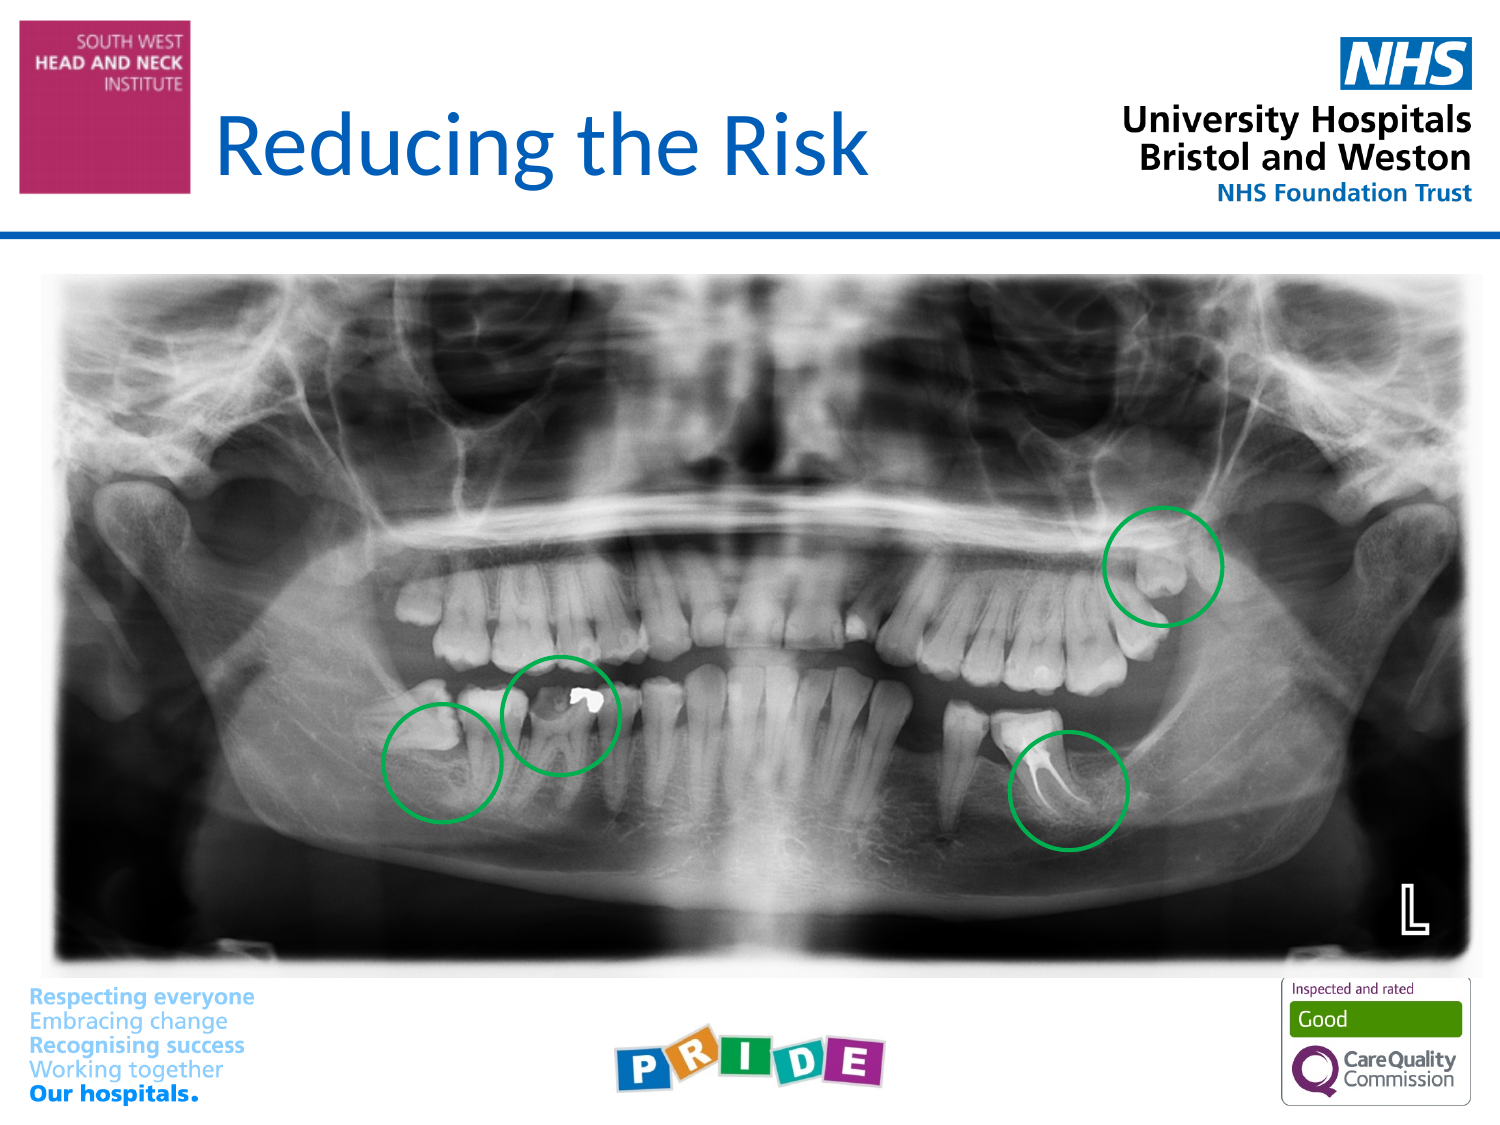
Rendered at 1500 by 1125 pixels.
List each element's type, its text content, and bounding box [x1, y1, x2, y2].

picture [41, 240, 1495, 1106]
picture [4, 2, 208, 213]
picture [614, 1023, 886, 1093]
picture [971, 0, 1495, 231]
title Reducing the Risk [75, 45, 1425, 233]
picture [29, 987, 254, 1106]
